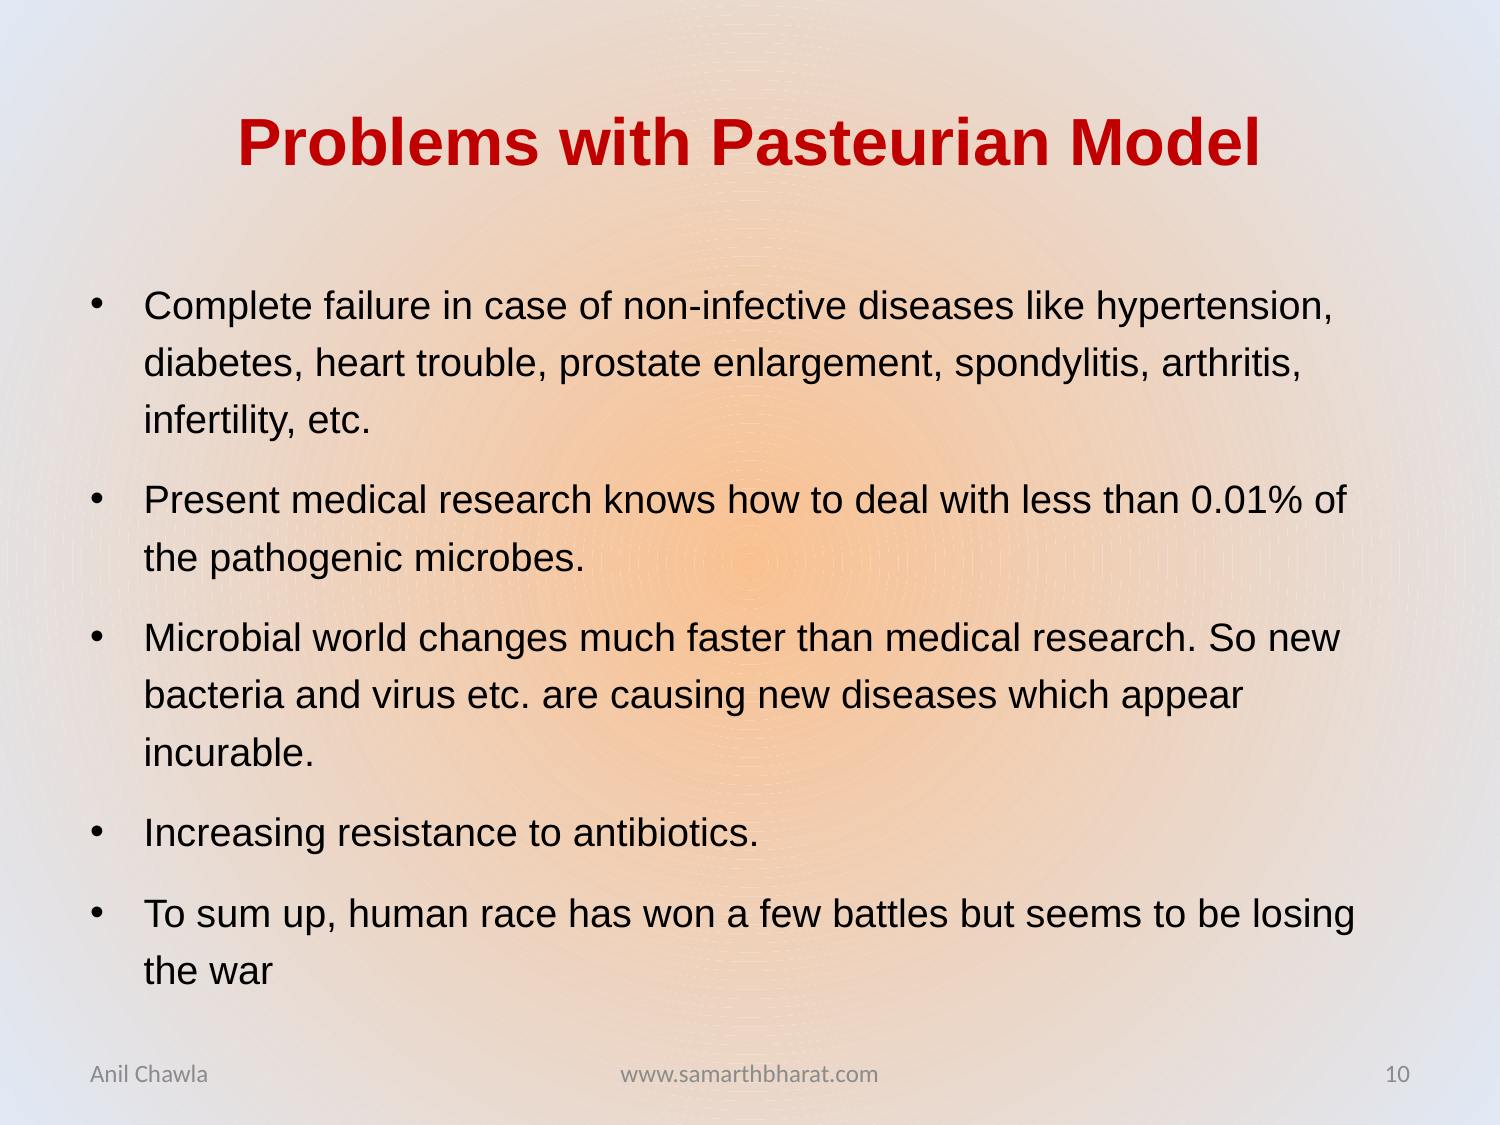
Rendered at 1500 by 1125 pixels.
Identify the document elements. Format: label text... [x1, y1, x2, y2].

title Problems with Pasteurian Model [75, 45, 1425, 233]
list Complete failure in case of non-infective diseases like hypertension, diabetes, heart trouble, prostate enlargement, spondylitis, arthritis, infertility, etc. Present medical research knows how to deal with less than 0.01% of the pathogenic microbes. Microbial world changes much faster than medical research. So new bacteria and virus etc. are causing new diseases which appear incurable. Increasing resistance to antibiotics. To sum up, human race has won a few battles but seems to be losing the war [75, 262, 1425, 1005]
footer www.samarthbharat.com [512, 1042, 988, 1103]
slide_number Anil Chawla [75, 1042, 425, 1103]
slide_number 10 [1074, 1042, 1425, 1103]
